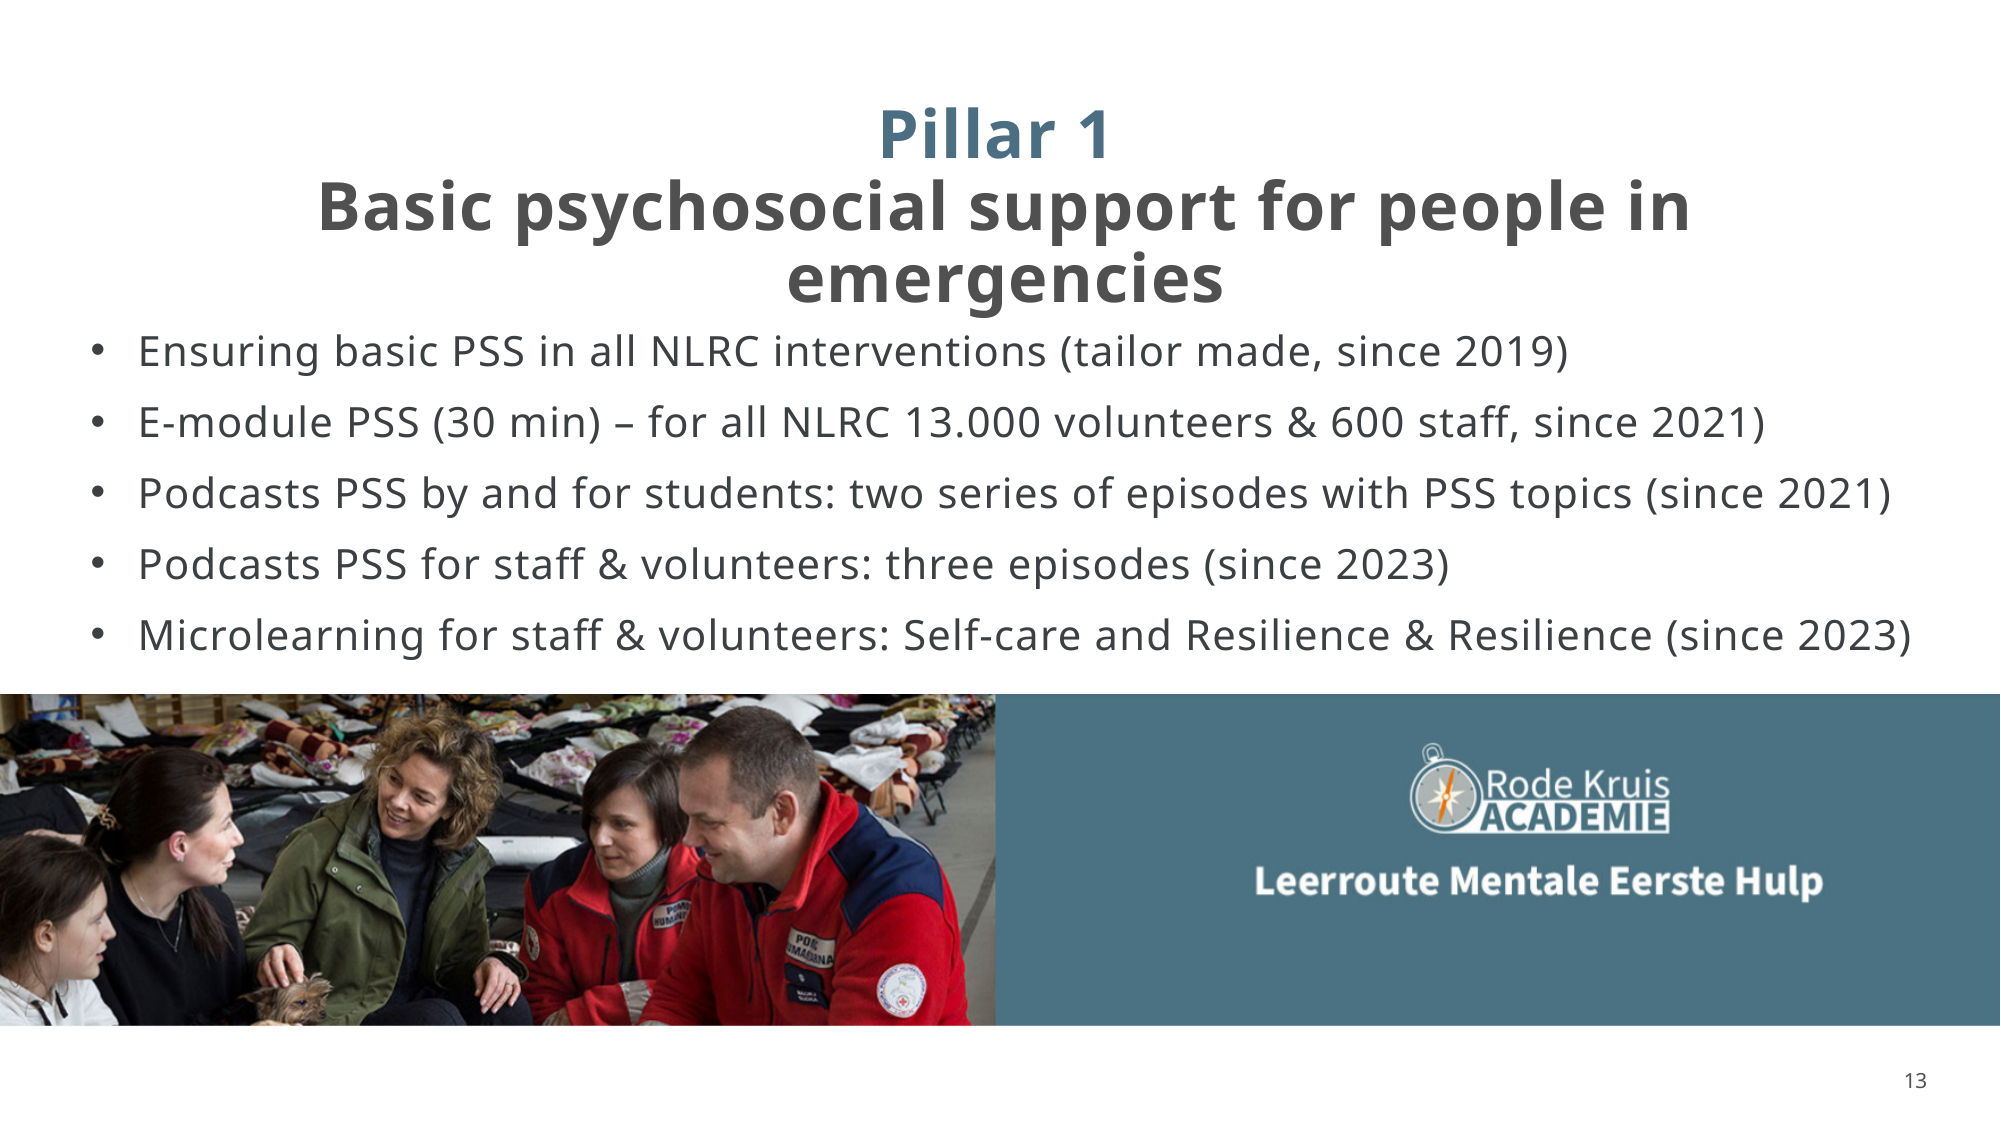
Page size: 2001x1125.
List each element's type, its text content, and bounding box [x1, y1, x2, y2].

title Pillar 1 Basic psychosocial support for people in emergencies [84, 94, 1928, 232]
picture [0, 694, 2000, 1028]
slide_number 13 [1842, 1065, 1928, 1102]
list Ensuring basic PSS in all NLRC interventions (tailor made, since 2019) E-module PSS (30 min) – for all NLRC 13.000 volunteers & 600 staff, since 2021) Podcasts PSS by and for students: two series of episodes with PSS topics (since 2021) Podcasts PSS for staff & volunteers: three episodes (since 2023) Microlearning for staff & volunteers: Self-care and Resilience & Resilience (since 2023) [84, 318, 1928, 694]
